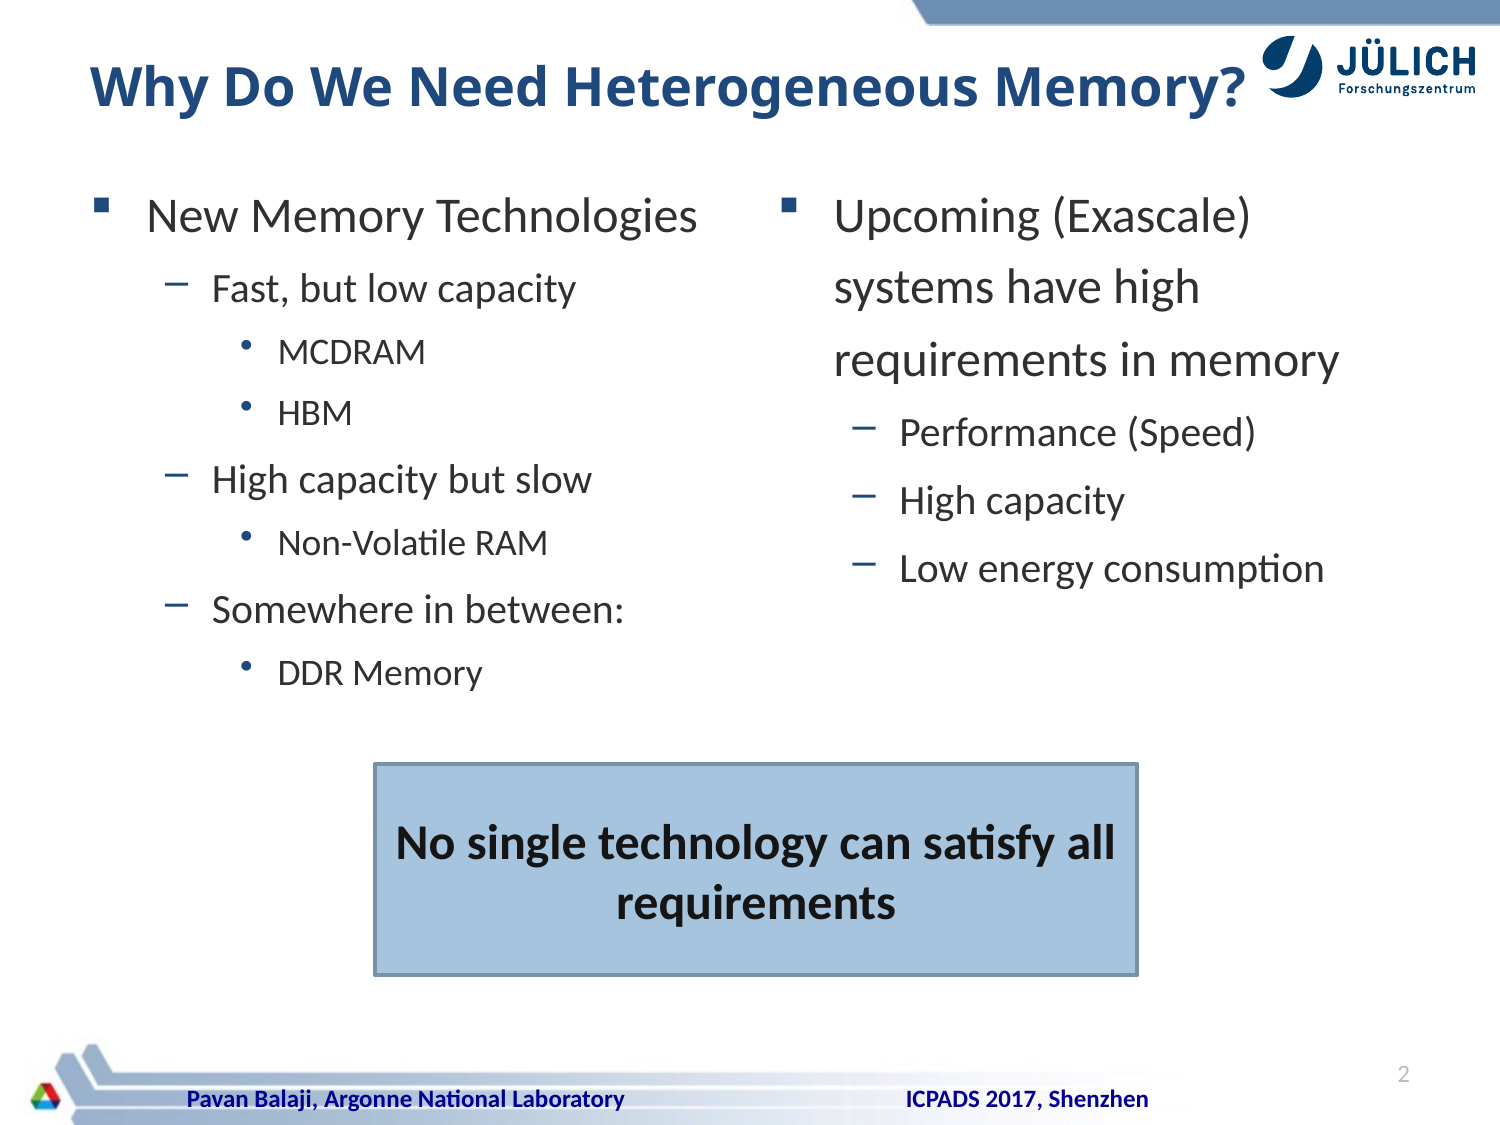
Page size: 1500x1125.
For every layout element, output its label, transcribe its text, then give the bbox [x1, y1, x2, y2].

picture [0, 1037, 1500, 1125]
list Upcoming (Exascale) systems have high requirements in memory Performance (Speed) High capacity Low energy consumption [762, 162, 1426, 1001]
footer ICPADS 2017, Shenzhen [774, 1067, 1281, 1125]
slide_number 2 [1074, 1042, 1425, 1103]
list New Memory Technologies Fast, but low capacity MCDRAM HBM High capacity but slow Non-Volatile RAM Somewhere in between: DDR Memory [74, 162, 738, 1001]
picture [0, 0, 1500, 26]
title Why Do We Need Heterogeneous Memory? [74, 44, 1426, 176]
text_box No single technology can satisfy all requirements [373, 762, 1139, 977]
